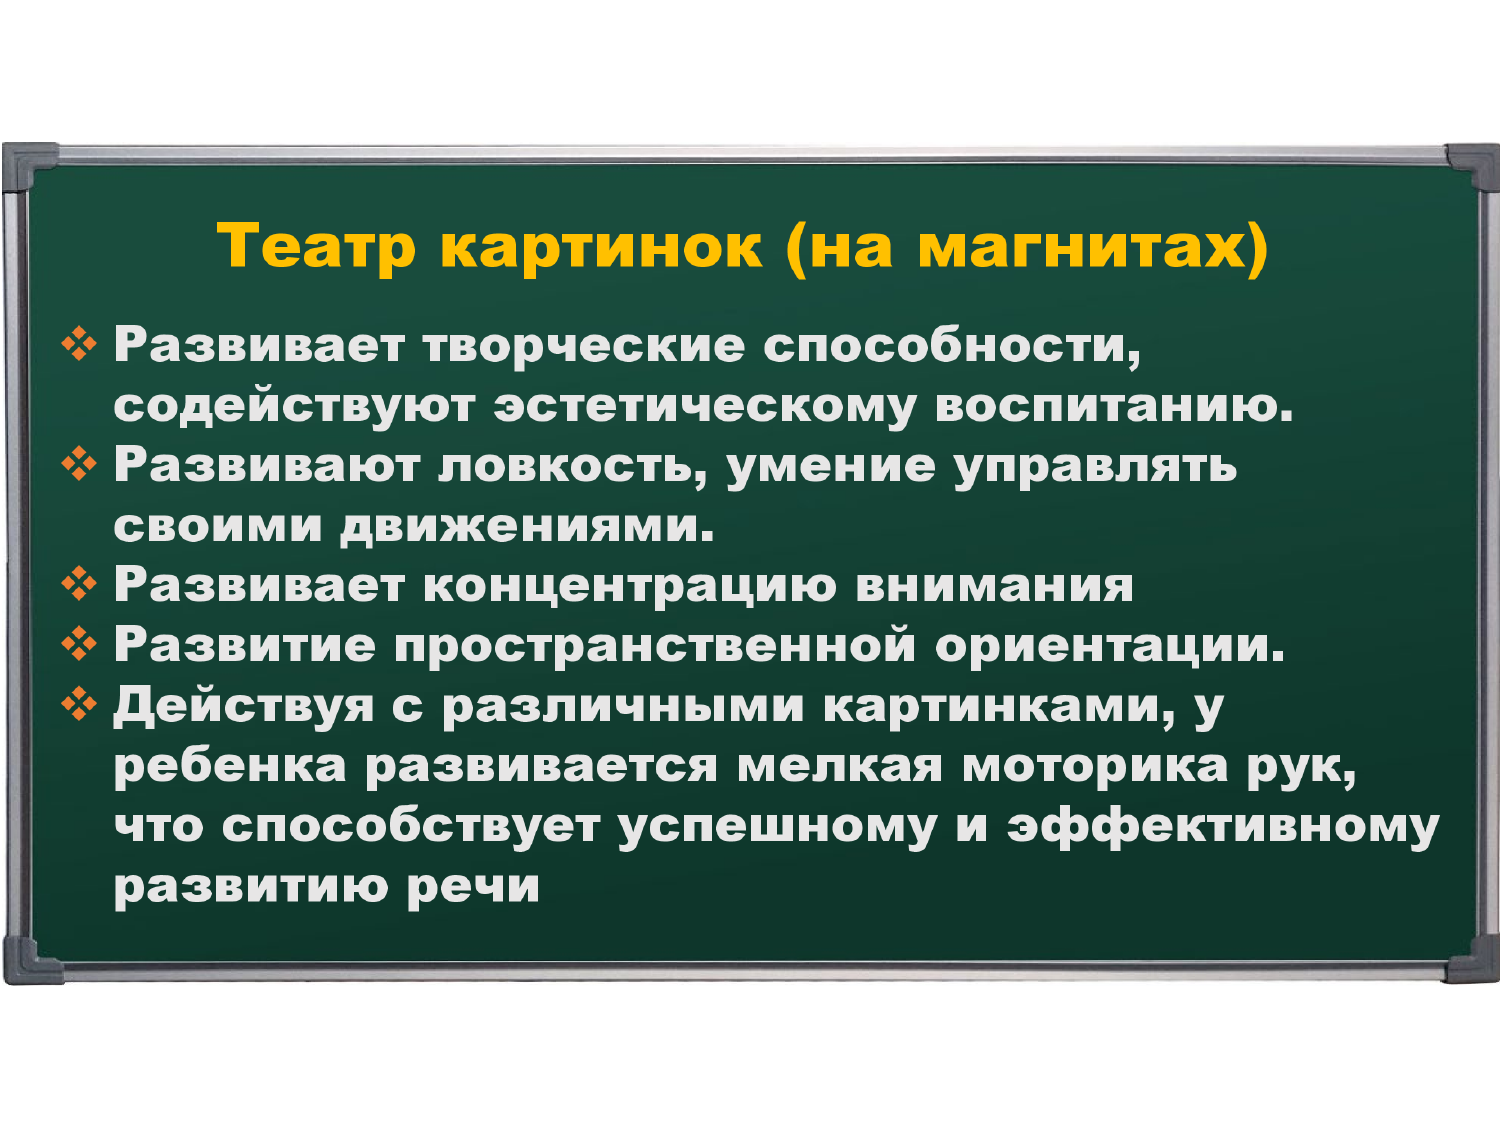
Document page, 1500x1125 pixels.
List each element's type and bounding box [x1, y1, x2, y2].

picture [0, 141, 1500, 987]
